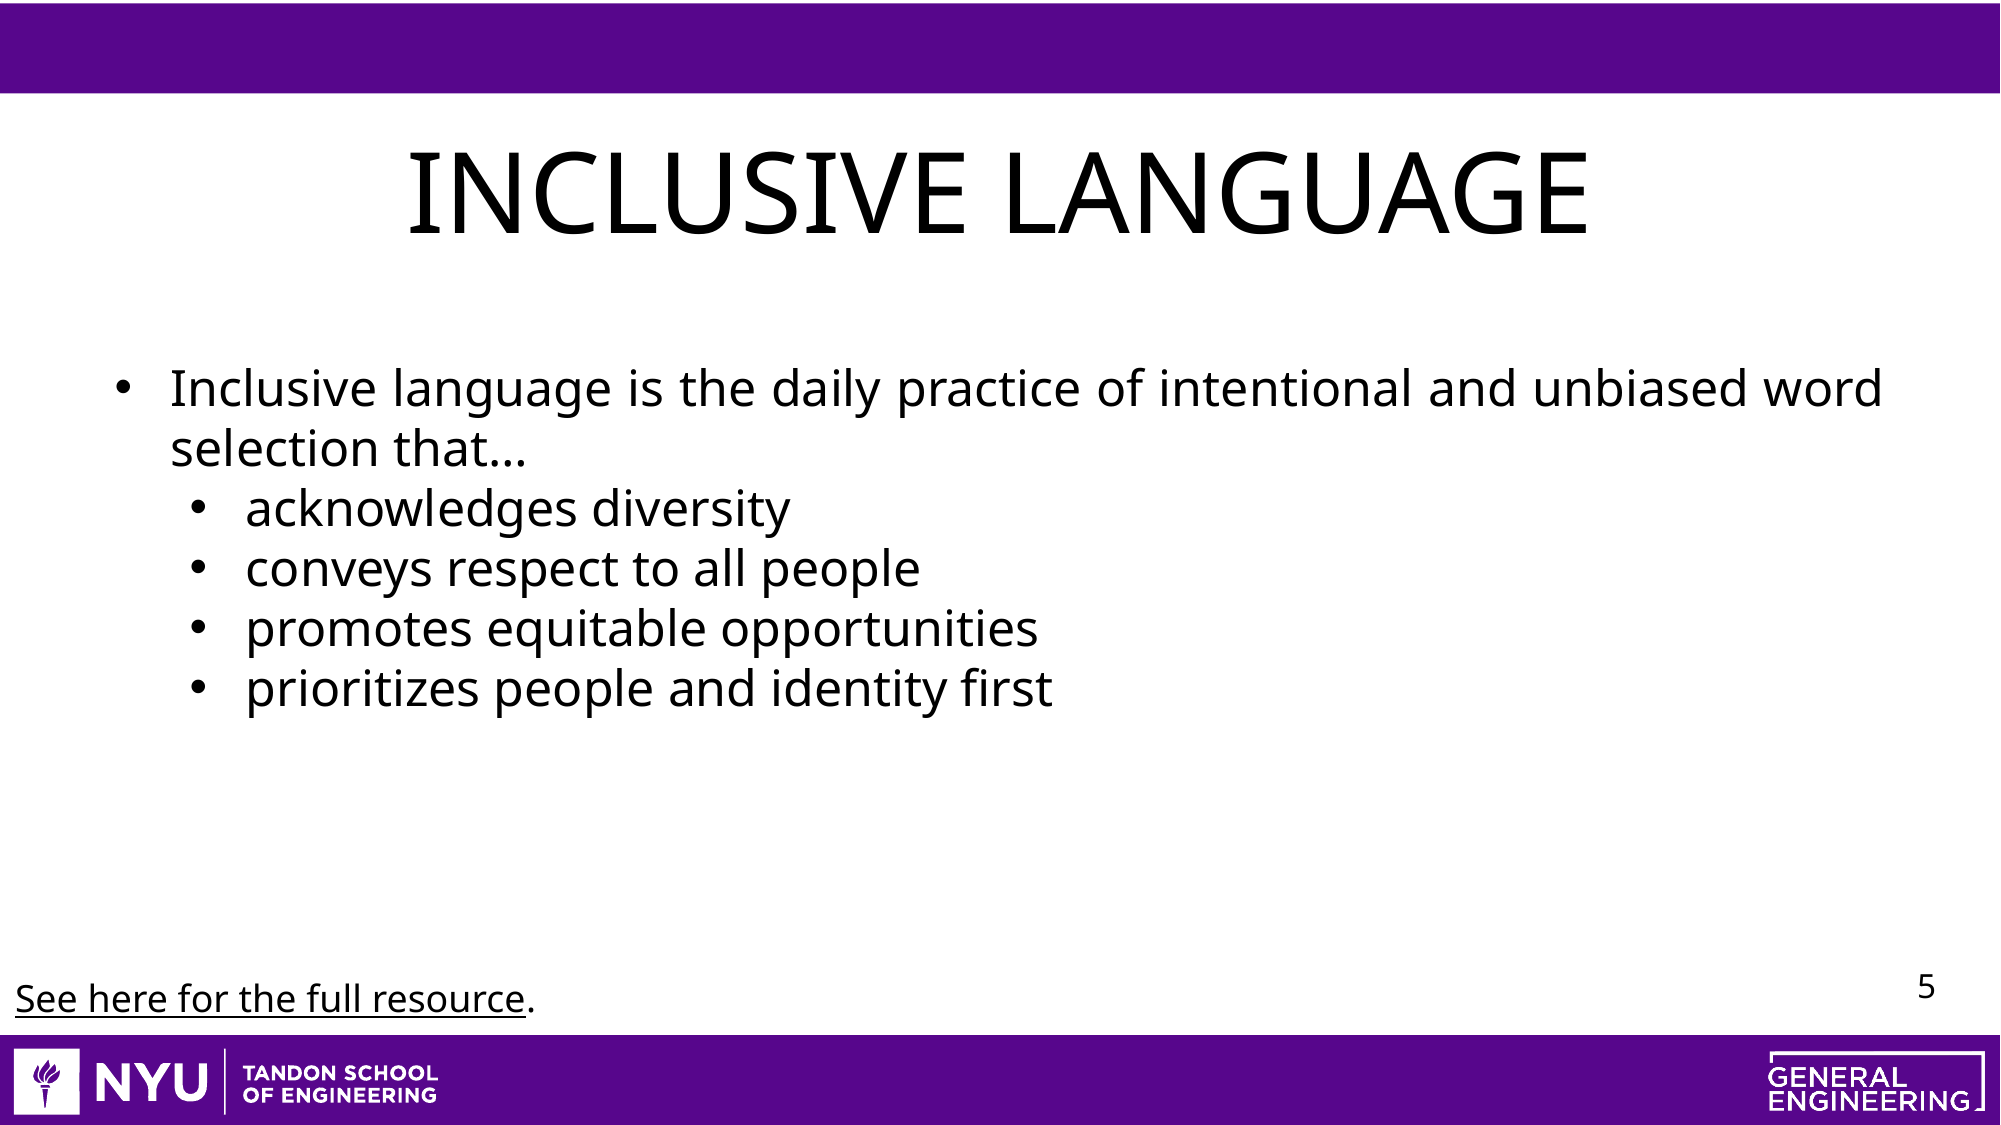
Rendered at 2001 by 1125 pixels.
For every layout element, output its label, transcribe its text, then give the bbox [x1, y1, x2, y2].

text_box Inclusive language is the daily practice of intentional and unbiased word selection that… acknowledges diversity conveys respect to all people promotes equitable opportunities prioritizes people and identity first [99, 348, 1901, 724]
text_box 5 [1802, 958, 1951, 1013]
text_box [0, 1034, 2000, 1125]
text_box [0, 2, 2000, 94]
text_box See here for the full resource. [0, 967, 1000, 1034]
picture [13, 1048, 438, 1115]
text_box INCLUSIVE LANGUAGE [92, 107, 1908, 266]
picture [1768, 1051, 1985, 1111]
